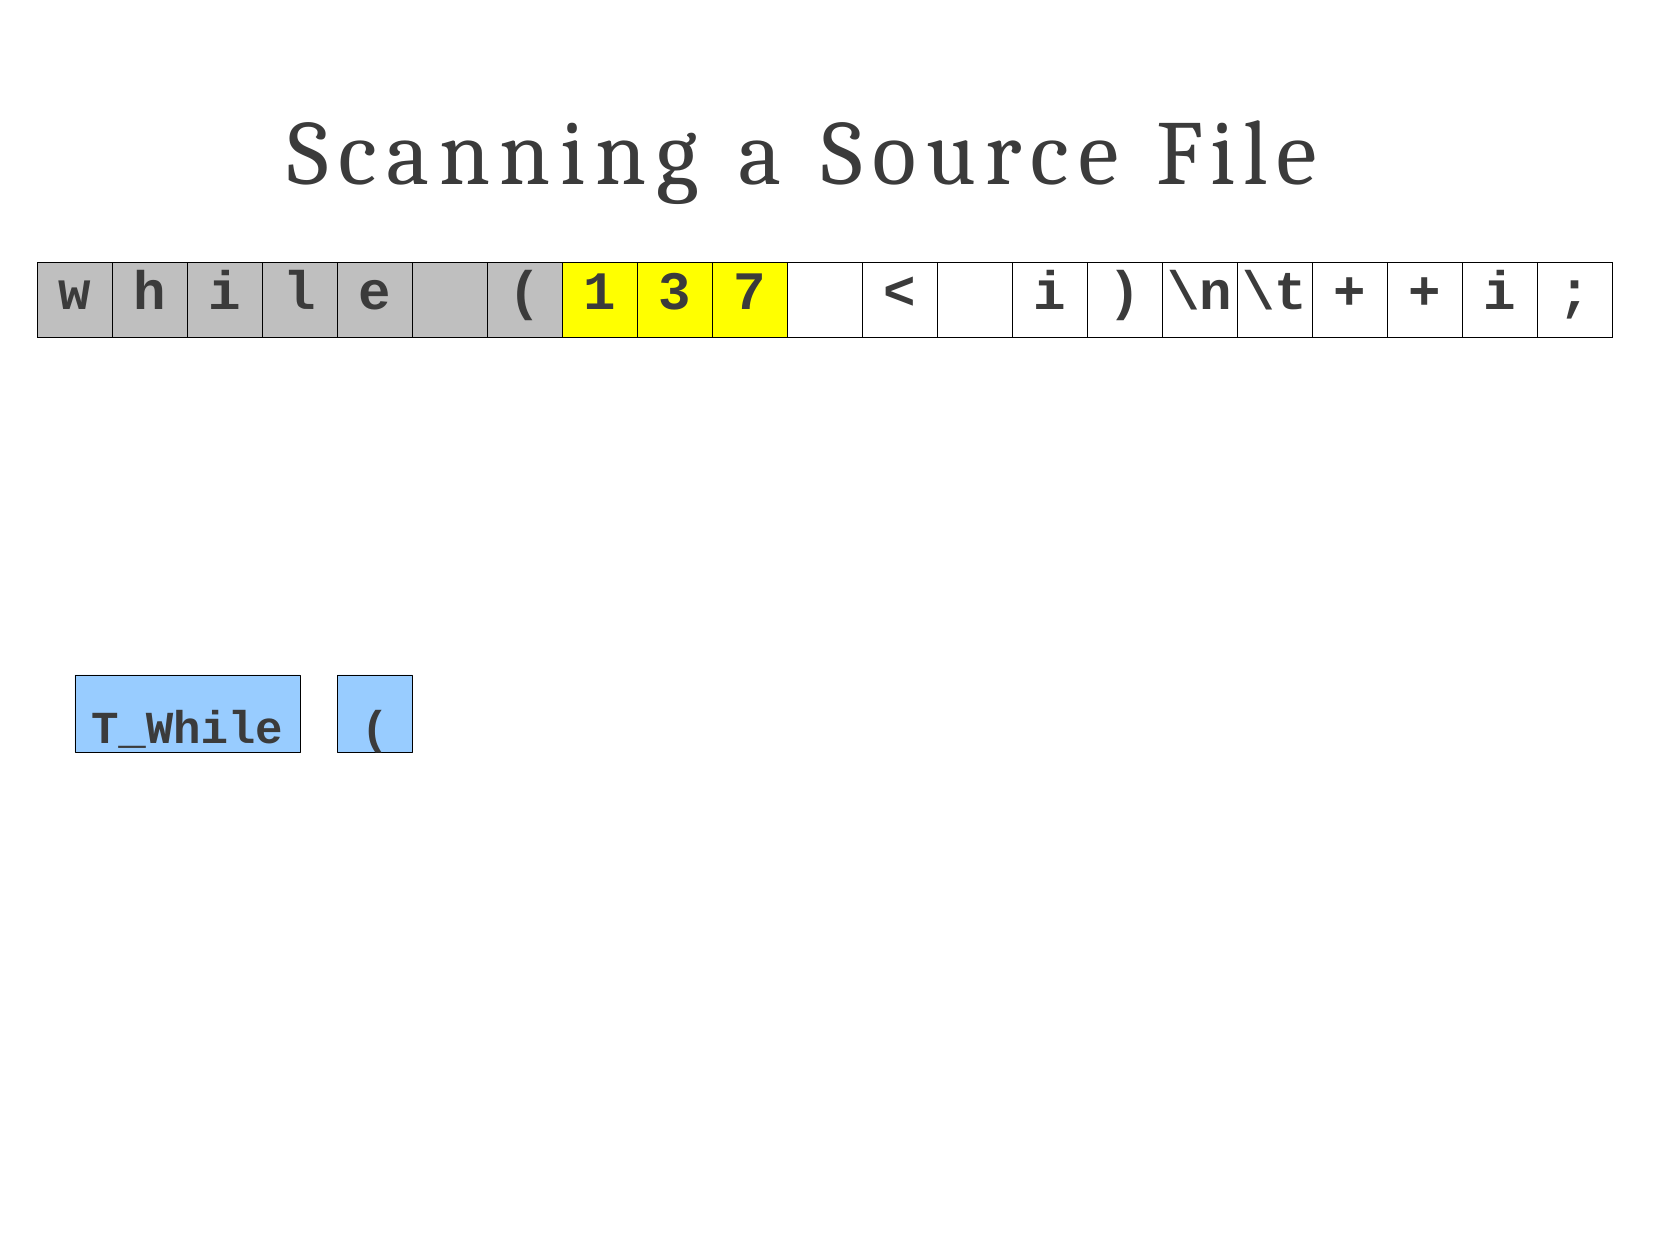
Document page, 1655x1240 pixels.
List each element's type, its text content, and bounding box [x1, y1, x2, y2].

text_box ( [337, 674, 413, 753]
table_header ) [1088, 263, 1162, 337]
table_header < [863, 263, 937, 337]
table_header i [1463, 263, 1537, 337]
title Scanning a Source File [285, 91, 1368, 262]
table_header l [263, 263, 337, 337]
table_header [938, 263, 1012, 337]
table_header h [113, 263, 187, 337]
table_header [788, 263, 862, 337]
table_header e [338, 263, 412, 337]
table_header i [1013, 263, 1087, 337]
table_header ( [488, 263, 562, 337]
table_header \n [1163, 263, 1237, 337]
table_header i [188, 263, 262, 337]
table_header 1 [563, 263, 637, 337]
table_header 7 [713, 263, 787, 337]
table_header [413, 263, 487, 337]
table_header 3 [638, 263, 712, 337]
table_header \t [1238, 263, 1312, 337]
table_header w [38, 263, 112, 337]
text_box T_While [74, 674, 300, 753]
table_header + [1313, 263, 1387, 337]
table_header ; [1538, 263, 1612, 337]
table_header + [1388, 263, 1462, 337]
